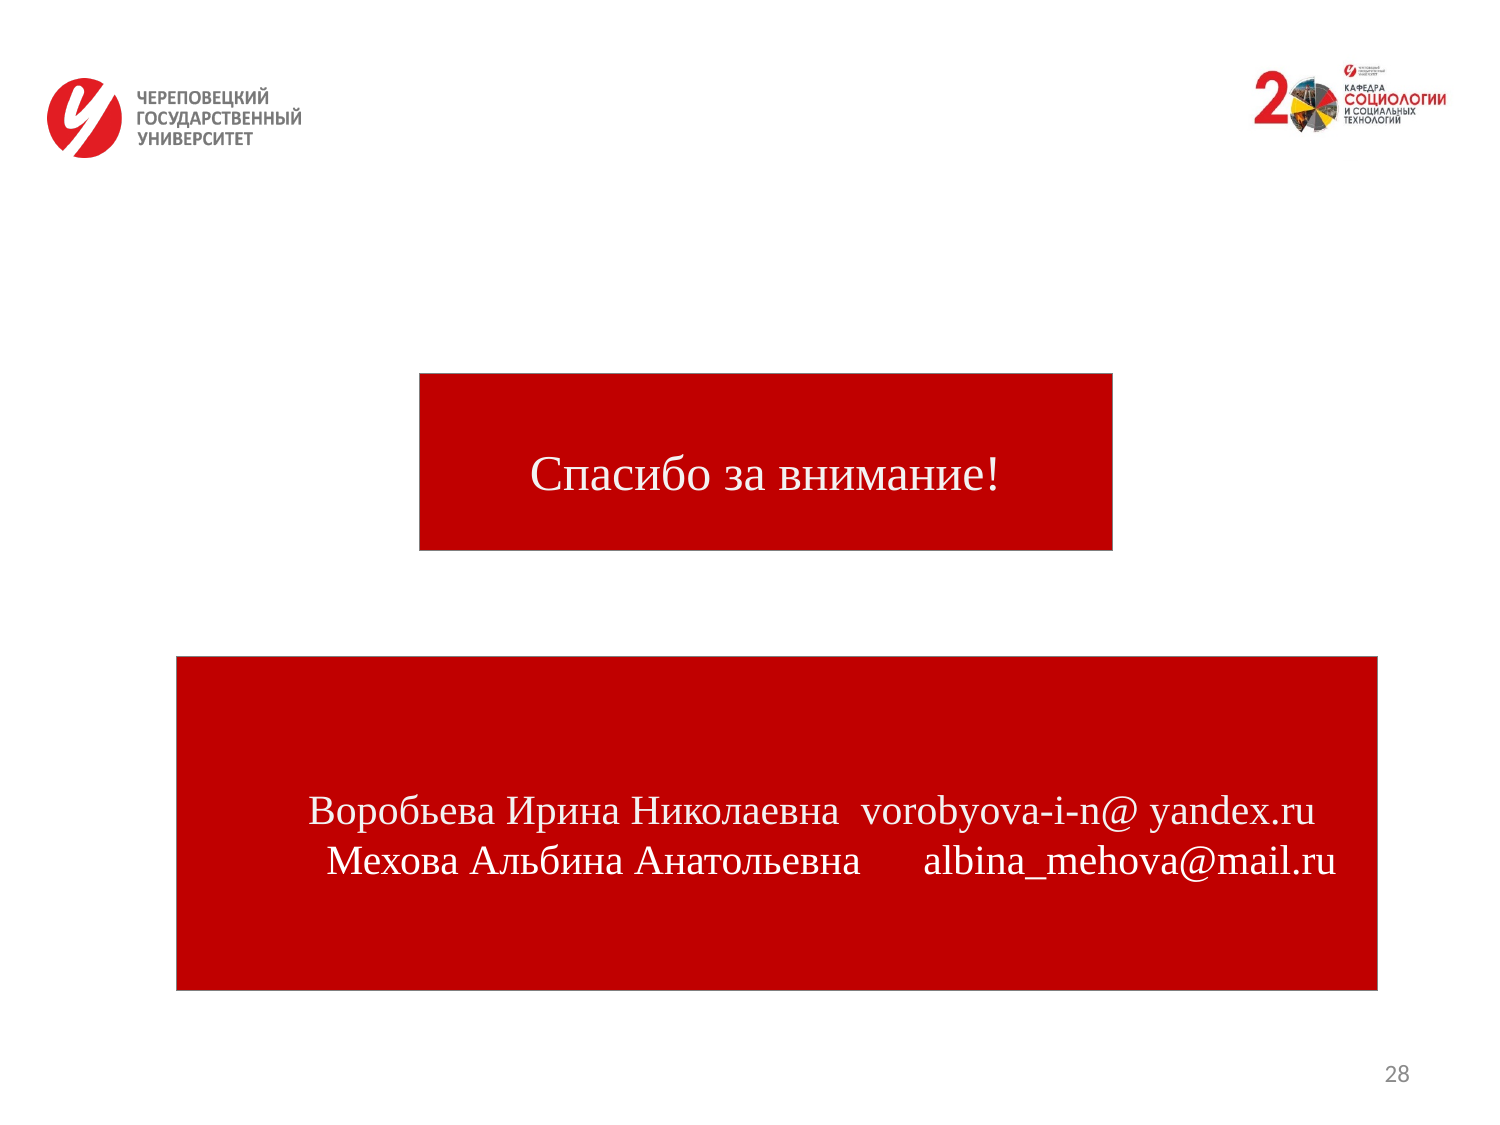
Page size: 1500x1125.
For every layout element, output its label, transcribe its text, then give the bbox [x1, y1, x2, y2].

text_box Воробьева Ирина Николаевна vorobyova-i-n@ yandex.ru Мехова Альбина Анатольевна albina_mehova@mail.ru [176, 656, 1378, 991]
picture [1212, 44, 1485, 162]
picture [47, 77, 302, 158]
text_box Спасибо за внимание! [419, 373, 1113, 551]
slide_number 28 [1074, 1042, 1425, 1103]
